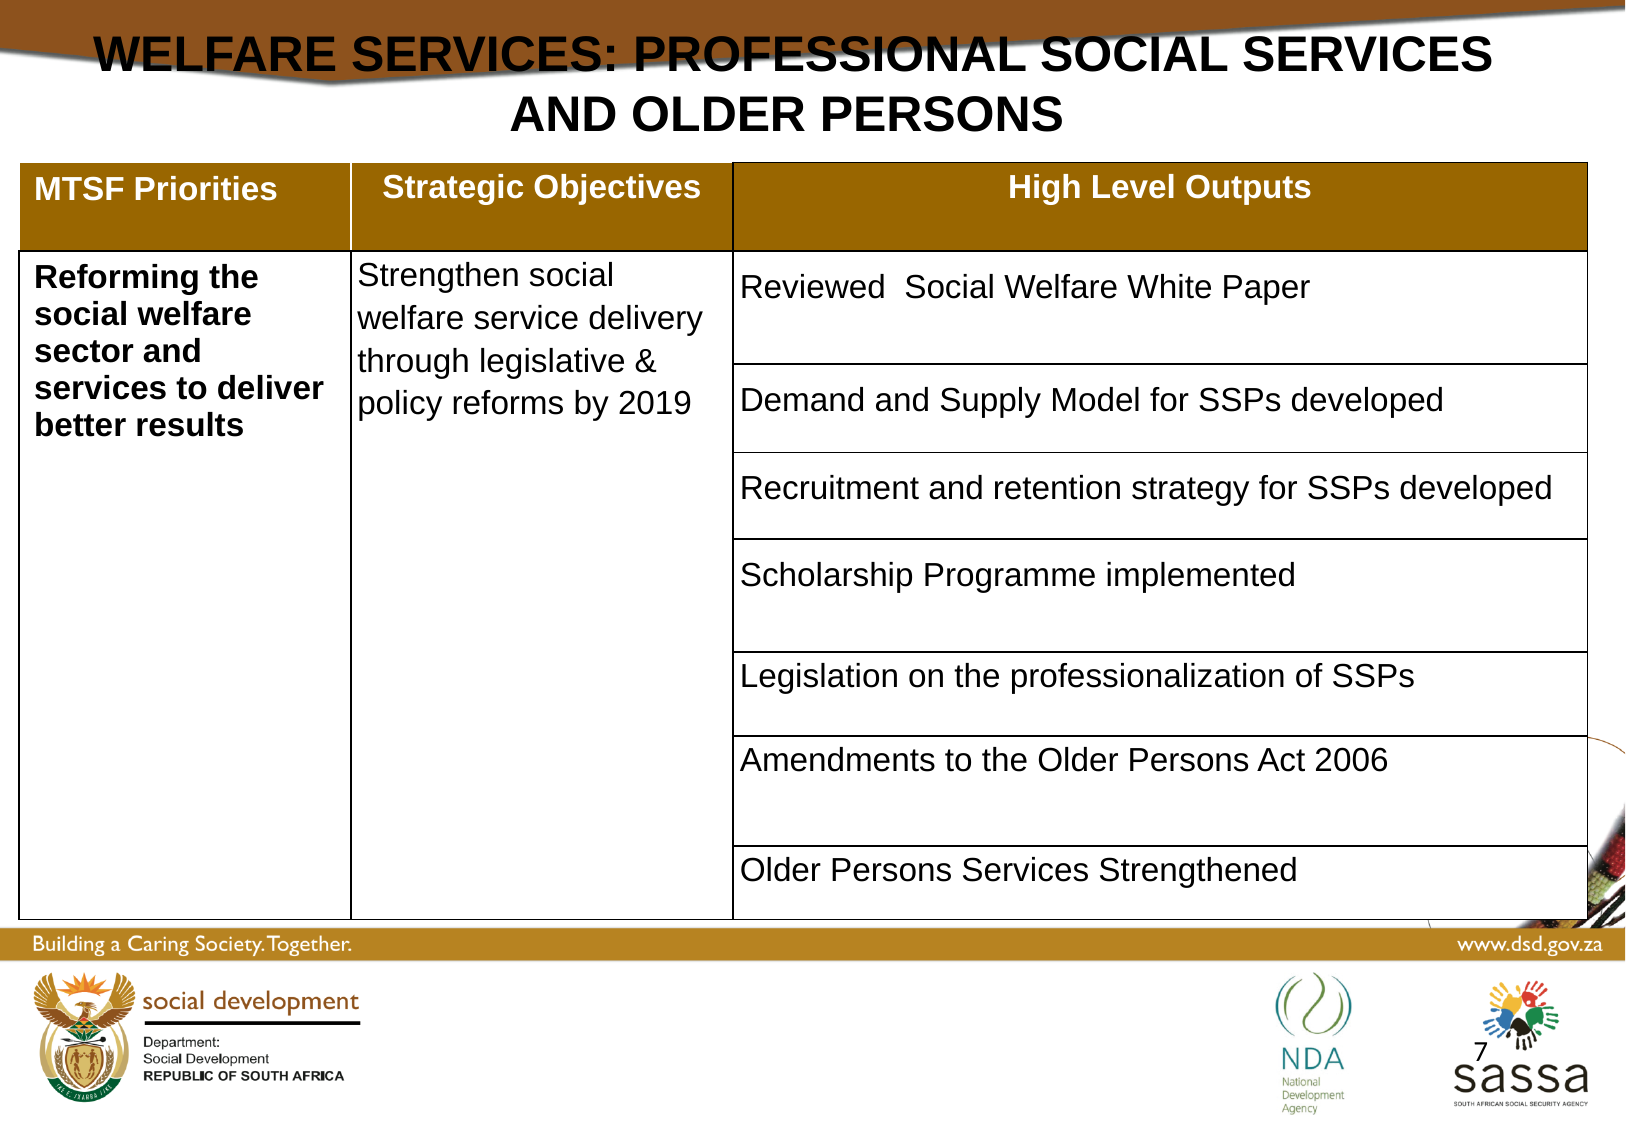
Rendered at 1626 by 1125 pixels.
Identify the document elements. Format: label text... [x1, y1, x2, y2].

table_cell Strengthen social welfare service delivery through legislative & policy reforms by 2019 [352, 252, 732, 919]
table_cell Legislation on the professionalization of SSPs [734, 653, 1587, 735]
title WELFARE SERVICES: PROFESSIONAL SOCIAL SERVICES AND OLDER PERSONS [24, 0, 1563, 162]
table_cell Demand and Supply Model for SSPs developed [734, 365, 1587, 452]
picture [0, 0, 1626, 1125]
table_header High Level Outputs [734, 163, 1587, 250]
table_header Strategic Objectives [352, 163, 732, 250]
table_cell Reforming the social welfare sector and services to deliver better results [20, 252, 350, 919]
table_cell Older Persons Services Strengthened [734, 847, 1587, 919]
table_cell Amendments to the Older Persons Act 2006 [734, 737, 1587, 845]
table_cell Scholarship Programme implemented [734, 540, 1587, 651]
table_cell Reviewed Social Welfare White Paper [734, 252, 1587, 363]
table_header MTSF Priorities [20, 163, 350, 250]
table_cell Recruitment and retention strategy for SSPs developed [734, 453, 1587, 538]
slide_number 7 [1164, 1025, 1504, 1100]
